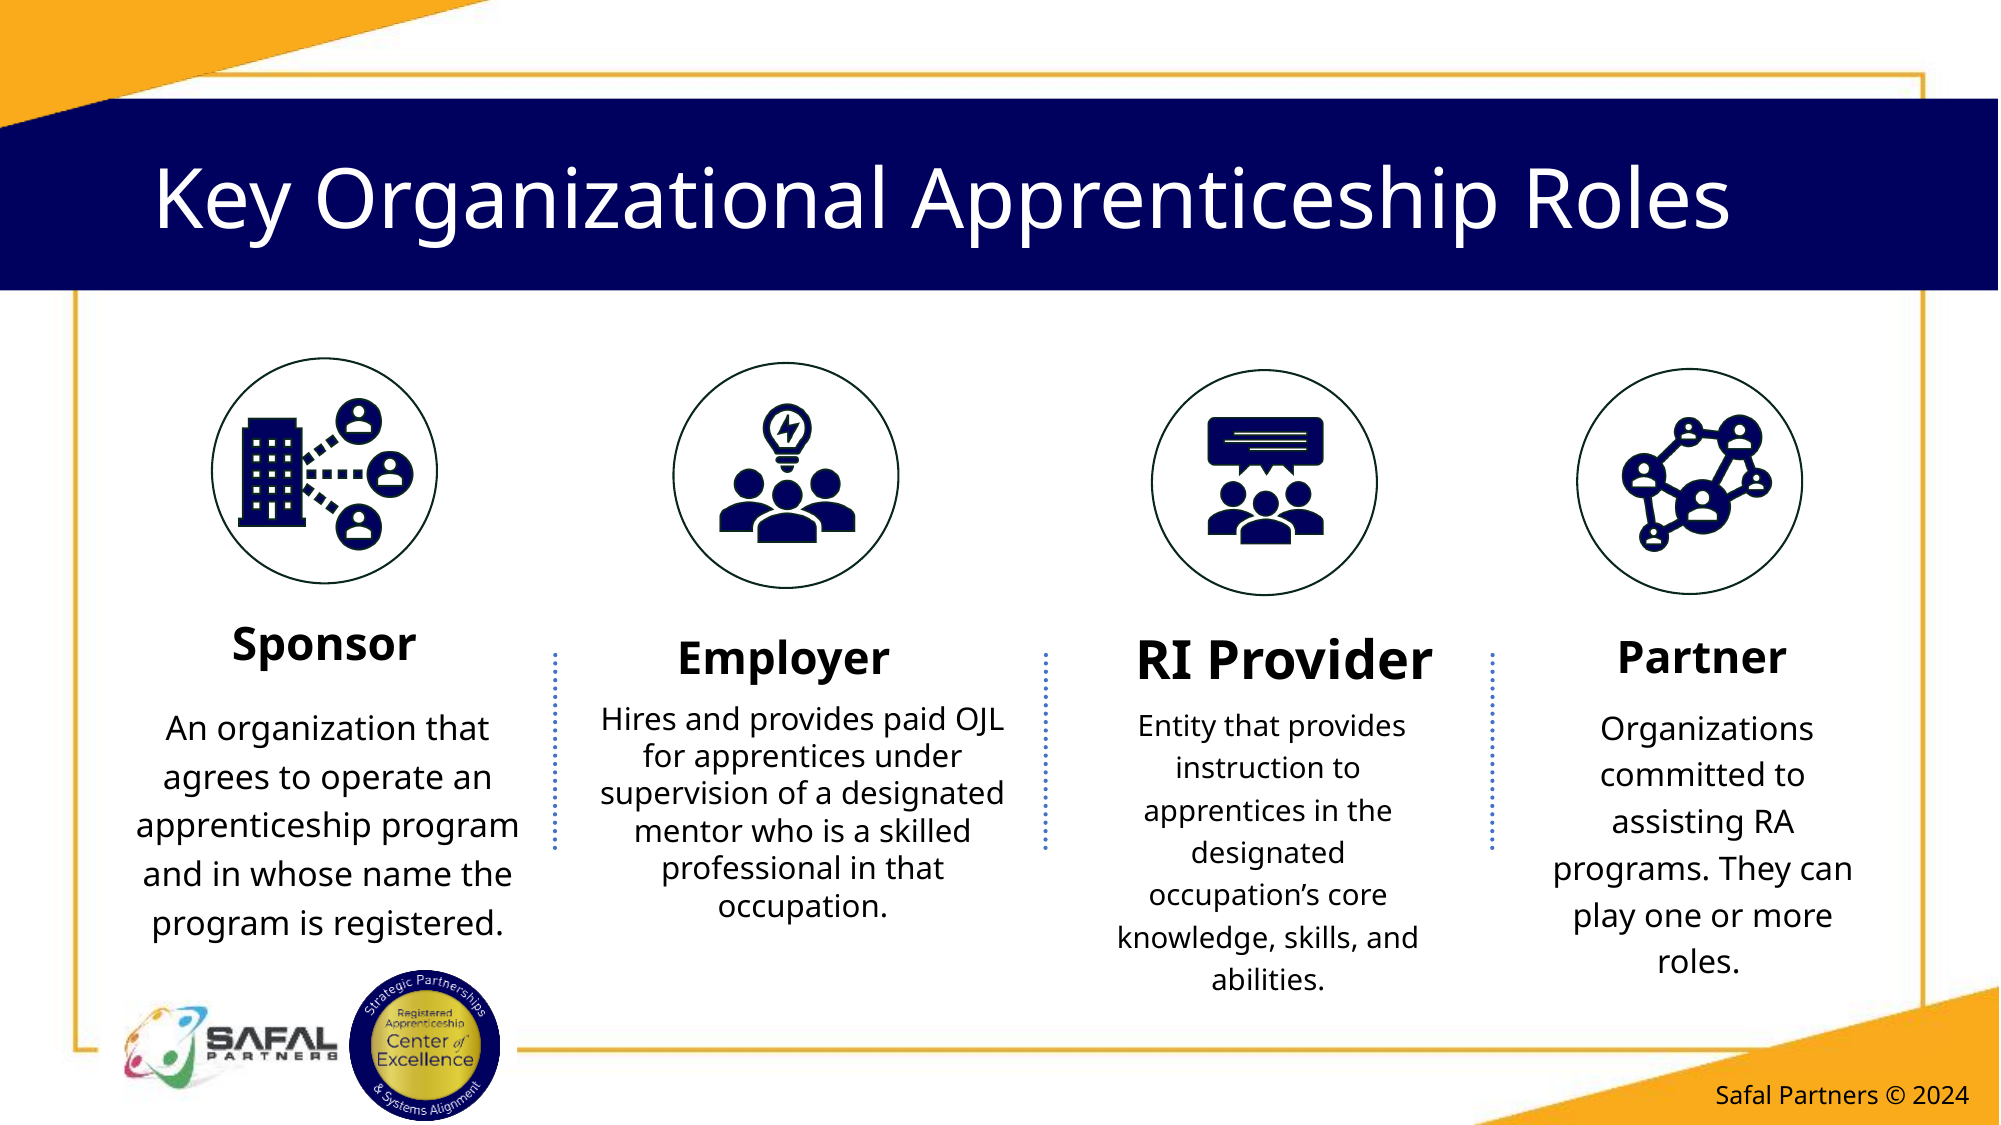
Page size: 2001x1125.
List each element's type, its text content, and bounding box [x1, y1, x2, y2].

picture [0, 0, 1999, 1125]
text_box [673, 362, 899, 588]
slide_number Safal Partners © 2024 [1439, 1065, 1985, 1125]
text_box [1577, 368, 1803, 594]
list Partner [1581, 621, 1823, 691]
list Organizations committed to assisting RA programs. They can play one or more roles. [1518, 692, 1888, 996]
list Entity that provides instruction to apprentices in the designated occupation’s core knowledge, skills, and abilities. [1089, 692, 1448, 1006]
list An organization that agrees to operate an apprenticeship program and in whose name the program is registered. [119, 691, 536, 986]
list Employer [603, 621, 965, 691]
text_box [211, 358, 437, 584]
title Key Organizational Apprenticeship Roles [137, 92, 1863, 311]
list RI Provider [1115, 625, 1455, 718]
list Hires and provides paid OJL for apprentices under supervision of a designated mentor who is a skilled professional in that occupation. [583, 691, 1023, 1033]
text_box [1151, 370, 1377, 596]
list Sponsor [195, 613, 454, 691]
